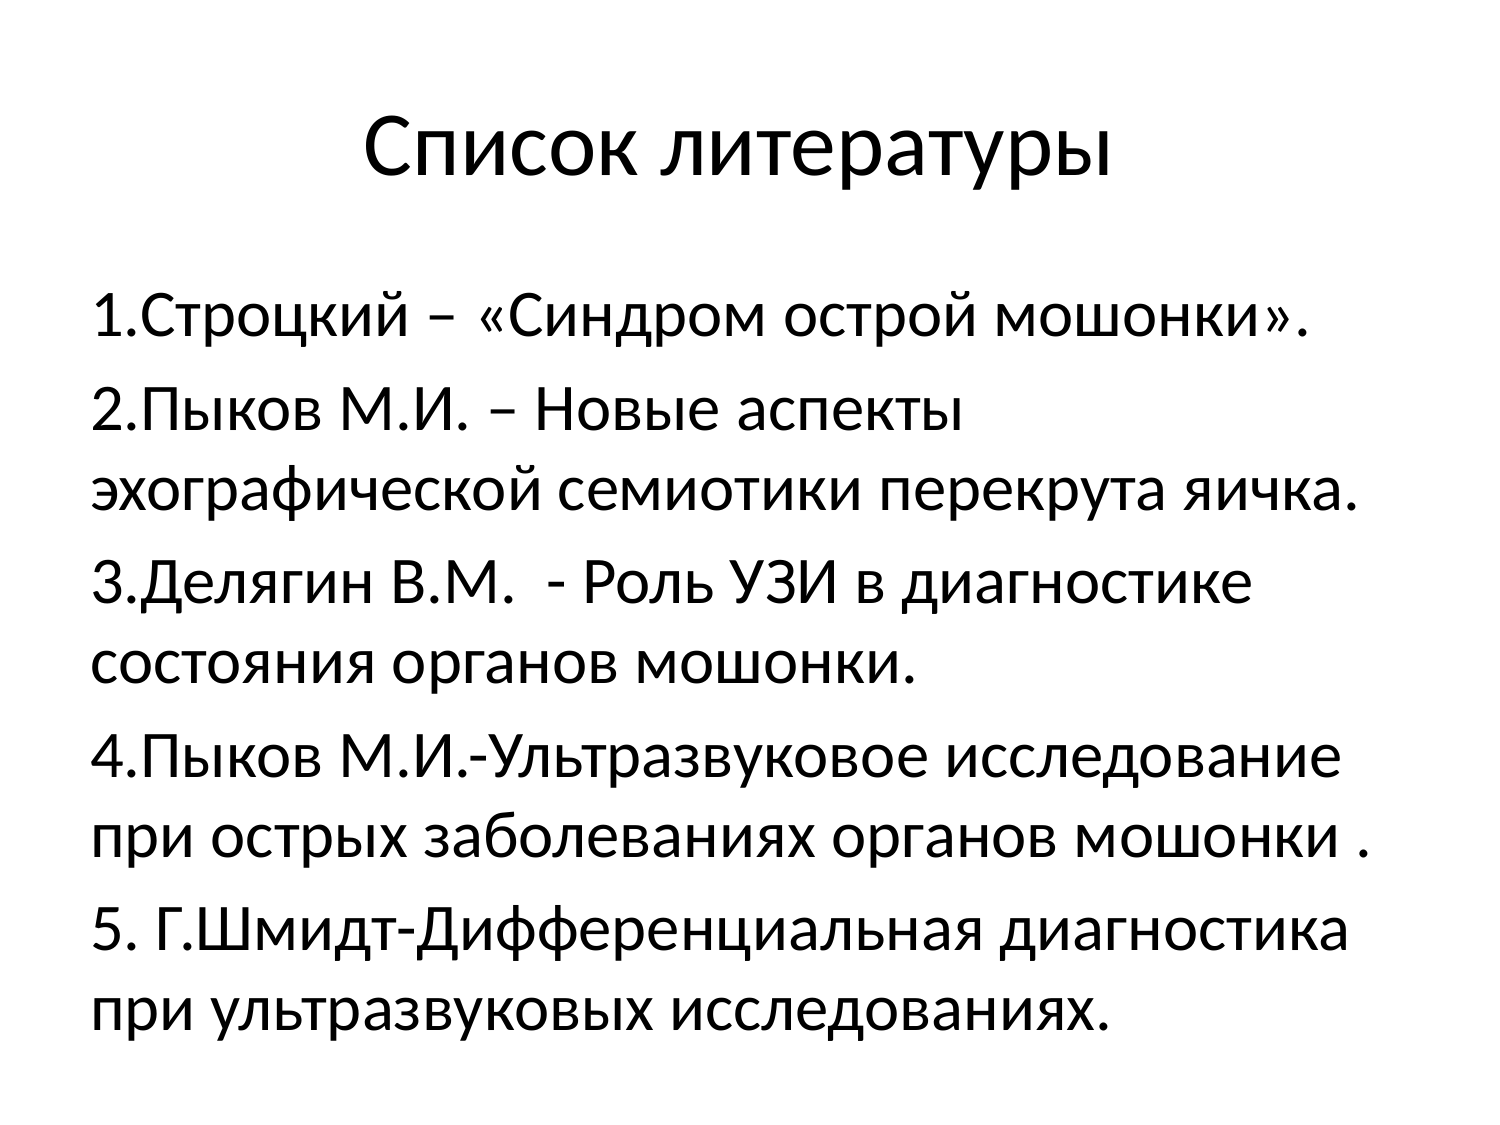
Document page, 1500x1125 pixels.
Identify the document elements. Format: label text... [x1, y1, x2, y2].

list 1.Строцкий – «Синдром острой мошонки». 2.Пыков М.И. – Новые аспекты эхографической семиотики перекрута яичка. 3.Делягин В.М. - Роль УЗИ в диагностике состояния органов мошонки. 4.Пыков М.И.-Ультразвуковое исследование при острых заболеваниях органов мошонки . 5. Г.Шмидт-Дифференциальная диагностика при ультразвуковых исследованиях. [75, 262, 1425, 1125]
title Список литературы [75, 45, 1425, 233]
